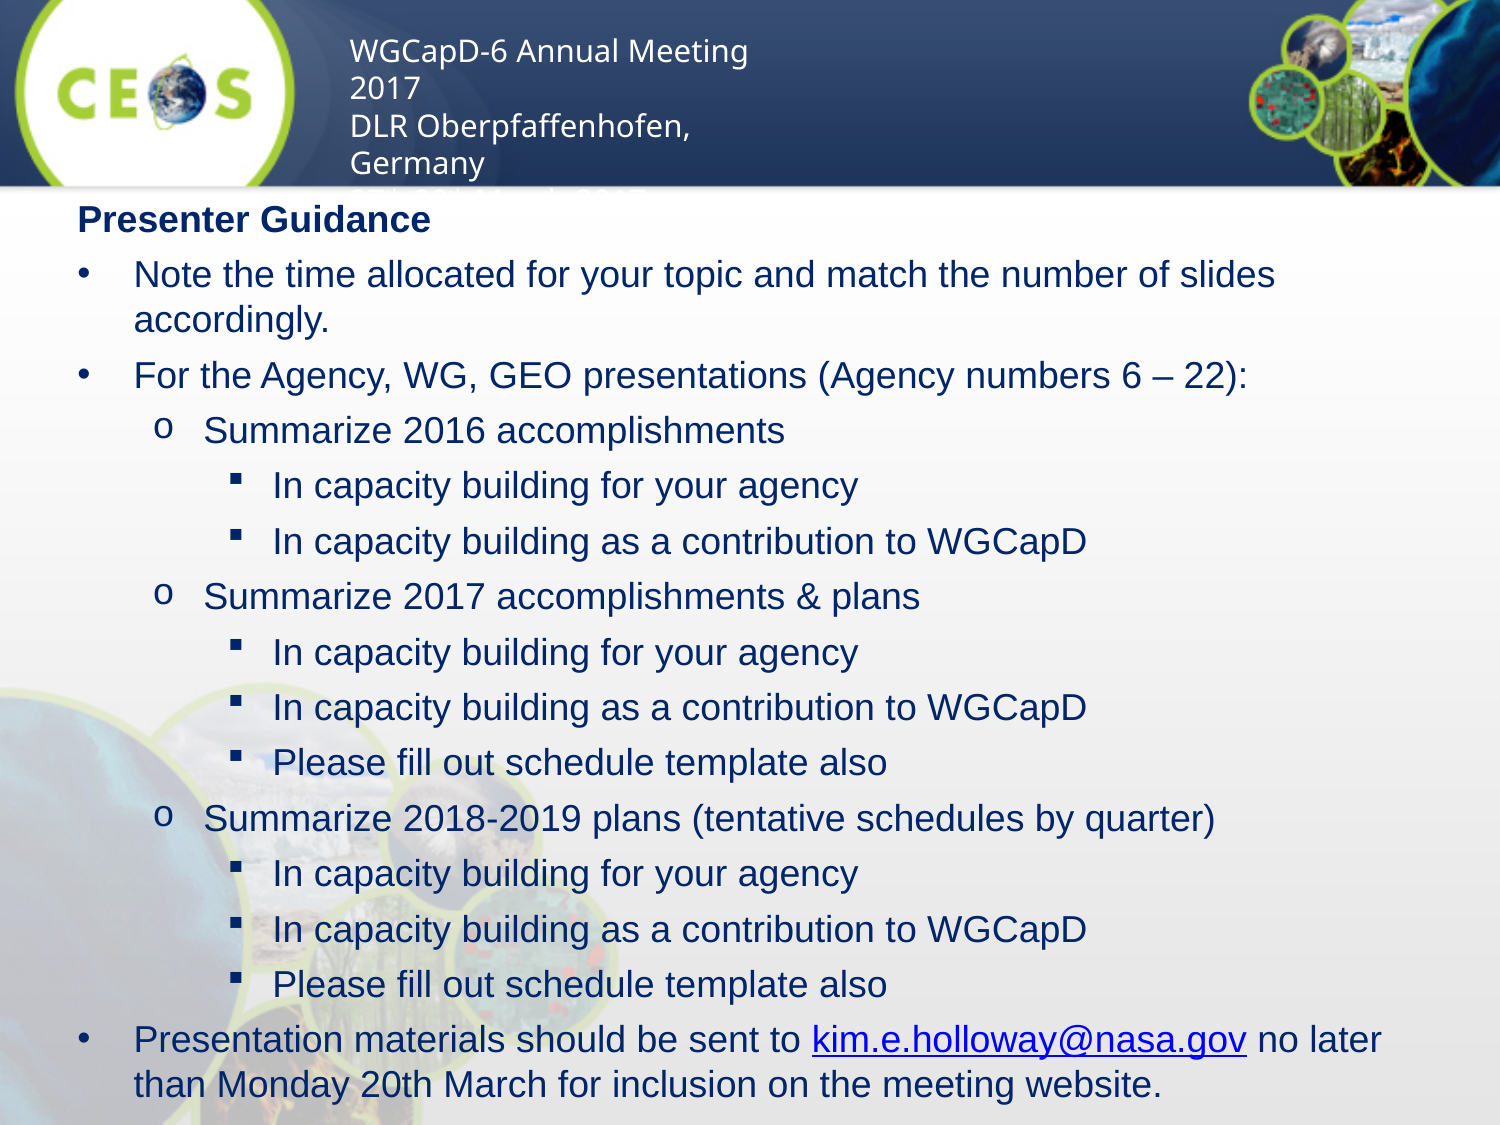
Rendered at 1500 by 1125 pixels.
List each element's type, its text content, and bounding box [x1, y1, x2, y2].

text_box WGCapD-6 Annual Meeting 2017 DLR Oberpfaffenhofen, Germany 27th-29th March 2017 [349, 31, 783, 219]
picture [0, 0, 1500, 1125]
list Presenter Guidance Note the time allocated for your topic and match the number of slides accordingly. For the Agency, WG, GEO presentations (Agency numbers 6 – 22): Summarize 2016 accomplishments In capacity building for your agency In capacity building as a contribution to WGCapD Summarize 2017 accomplishments & plans In capacity building for your agency In capacity building as a contribution to WGCapD Please fill out schedule template also Summarize 2018-2019 plans (tentative schedules by quarter) In capacity building for your agency In capacity building as a contribution to WGCapD Please fill out schedule template also Presentation materials should be sent to kim.e.holloway@nasa.gov no later than Monday 20th March for inclusion on the meeting website. [62, 187, 1400, 963]
